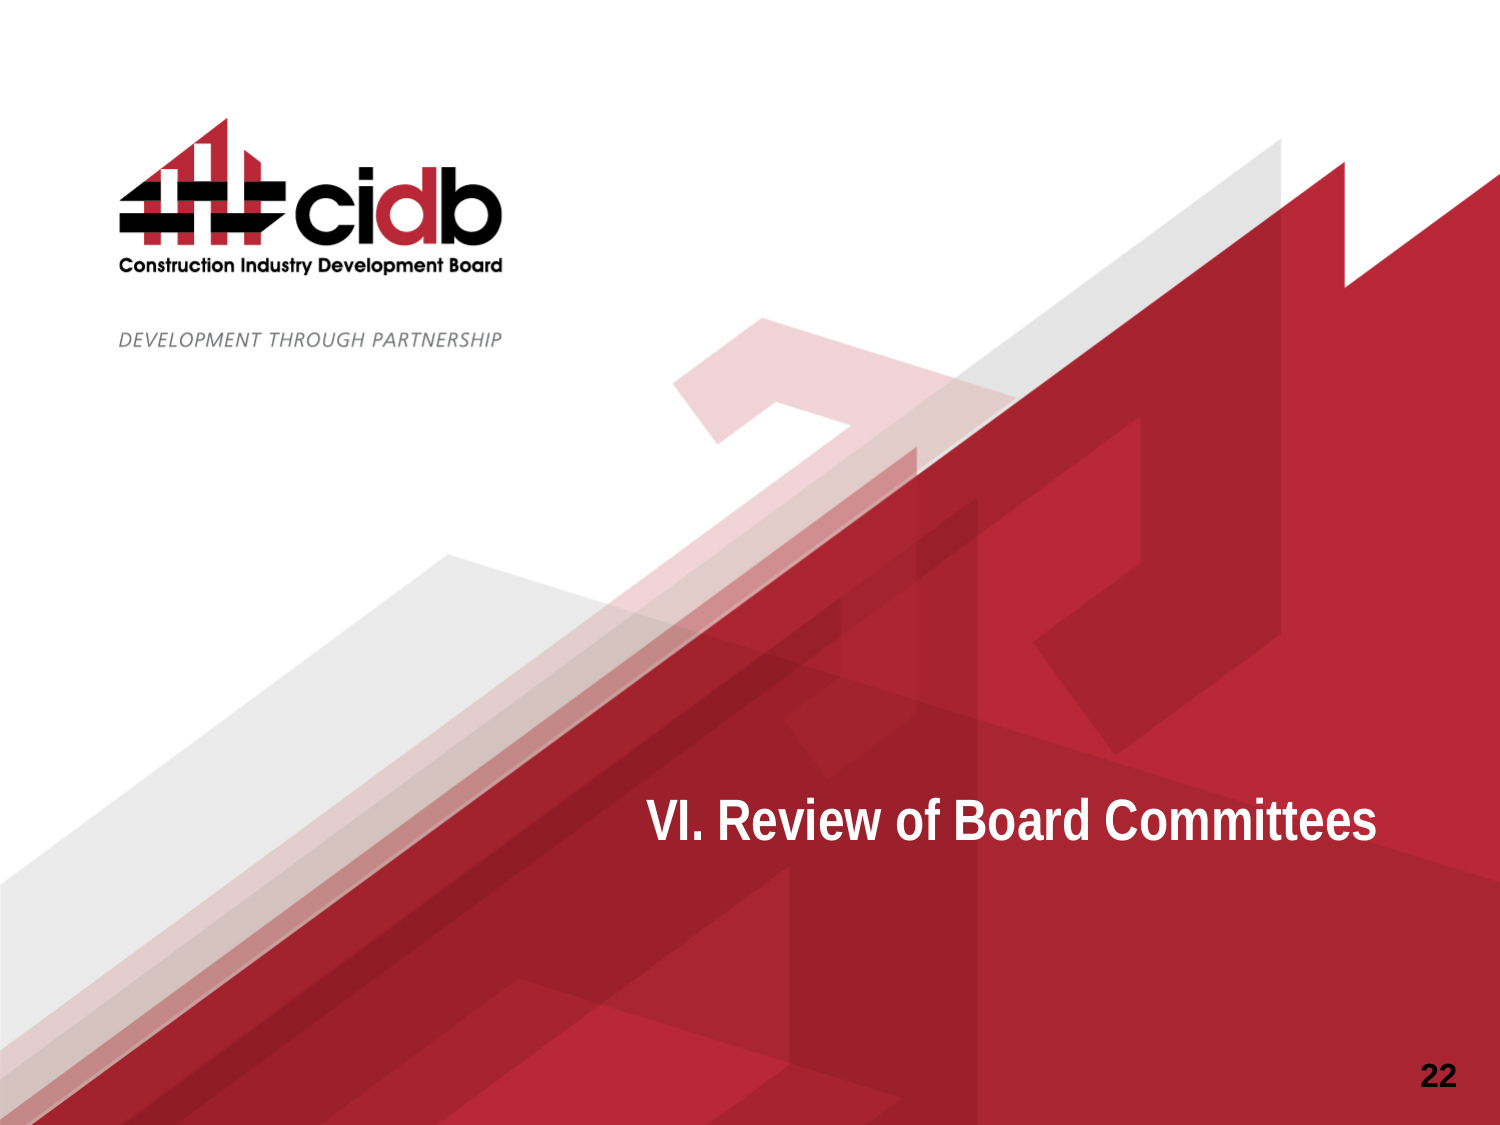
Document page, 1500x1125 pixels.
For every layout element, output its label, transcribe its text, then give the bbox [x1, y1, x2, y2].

picture [0, 0, 1500, 1125]
title VI. Review of Board Committees [543, 774, 1394, 947]
